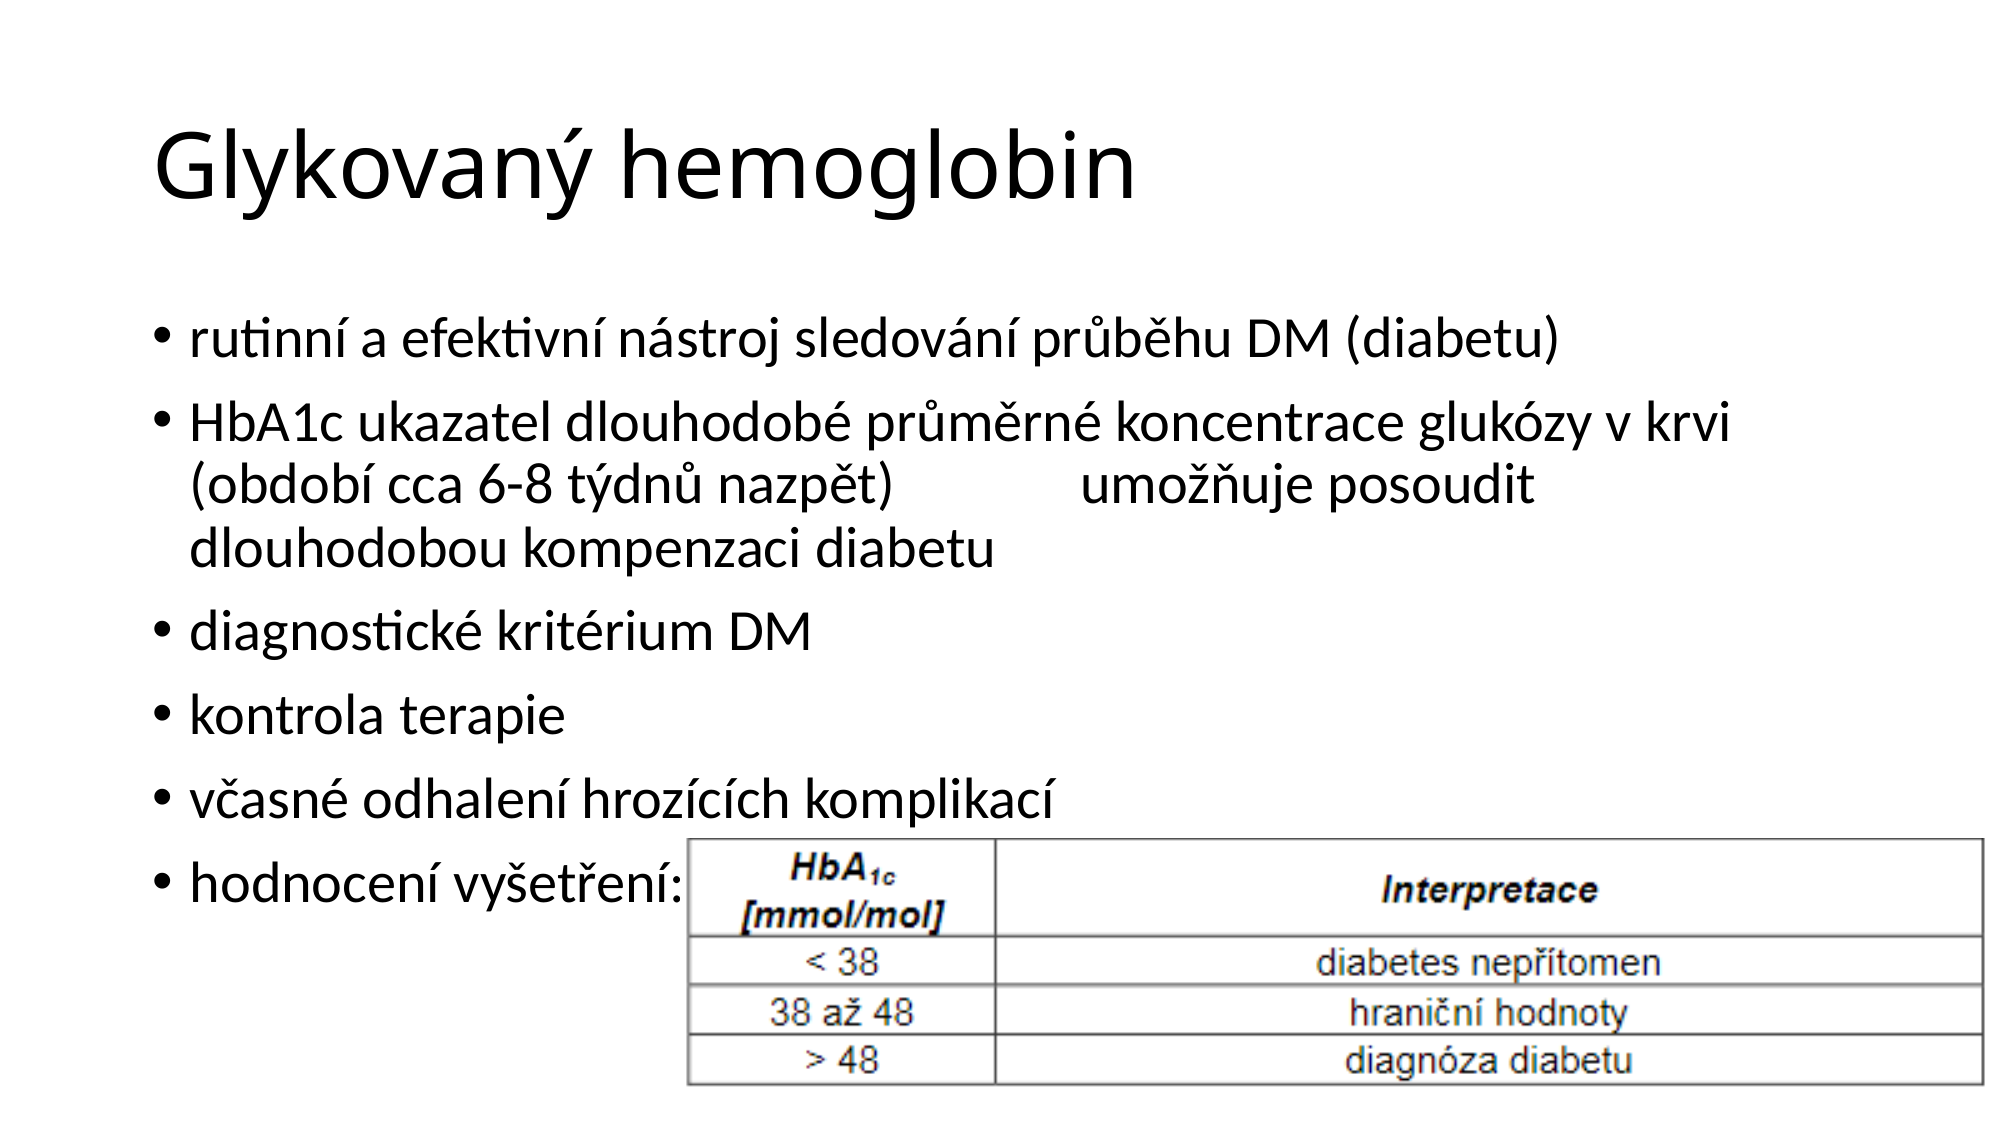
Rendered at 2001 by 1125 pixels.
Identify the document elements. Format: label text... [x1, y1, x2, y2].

picture [680, 838, 2000, 1089]
list rutinní a efektivní nástroj sledování průběhu DM (diabetu) HbA1c ukazatel dlouhodobé průměrné koncentrace glukózy v krvi (období cca 6-8 týdnů nazpět) umožňuje posoudit dlouhodobou kompenzaci diabetu diagnostické kritérium DM kontrola terapie včasné odhalení hrozících komplikací hodnocení vyšetření: [137, 299, 1863, 1014]
title Glykovaný hemoglobin [137, 59, 1863, 278]
